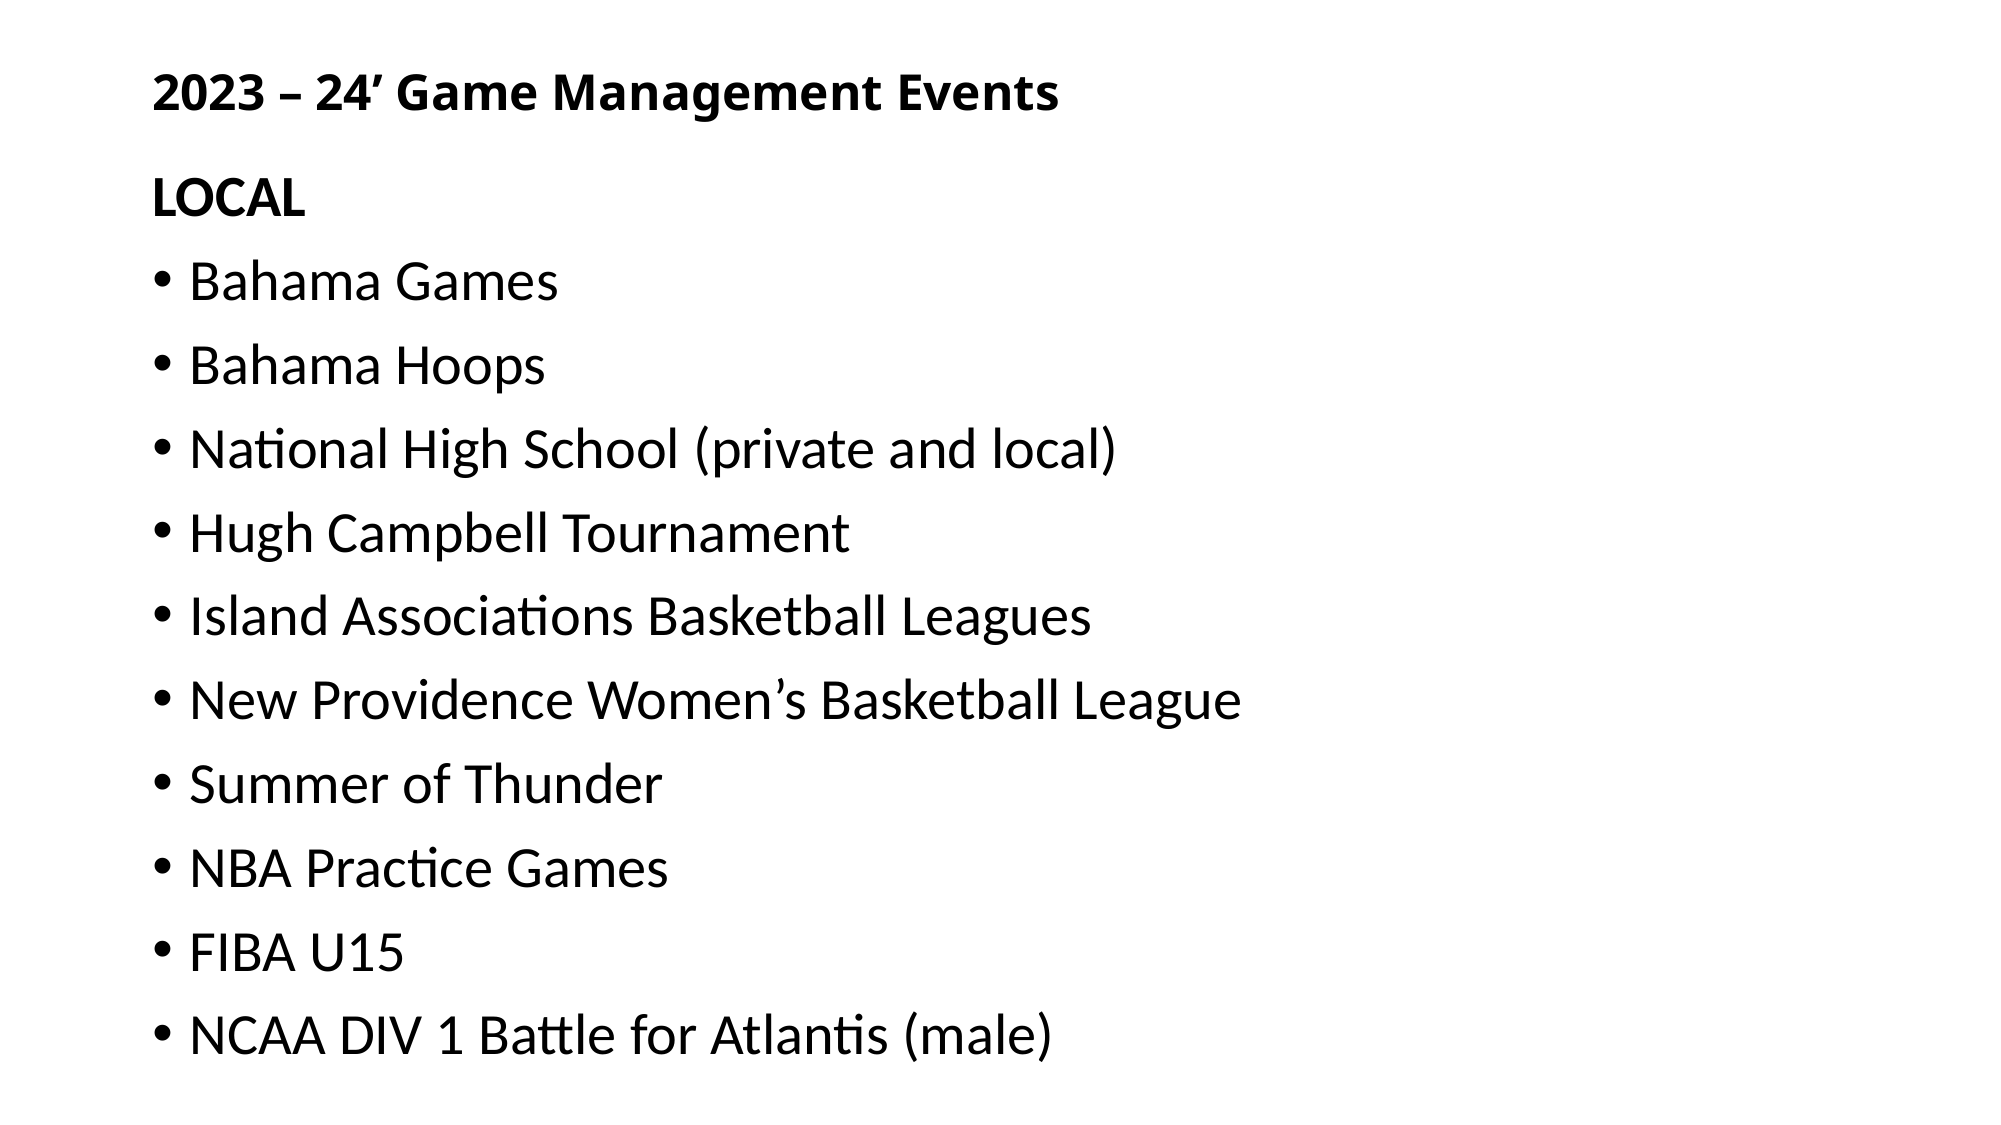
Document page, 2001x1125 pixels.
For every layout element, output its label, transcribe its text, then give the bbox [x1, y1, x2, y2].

list LOCAL Bahama Games Bahama Hoops National High School (private and local) Hugh Campbell Tournament Island Associations Basketball Leagues New Providence Women’s Basketball League Summer of Thunder NBA Practice Games FIBA U15 NCAA DIV 1 Battle for Atlantis (male) [137, 158, 1863, 1014]
title 2023 – 24’ Game Management Events [137, 59, 1863, 158]
